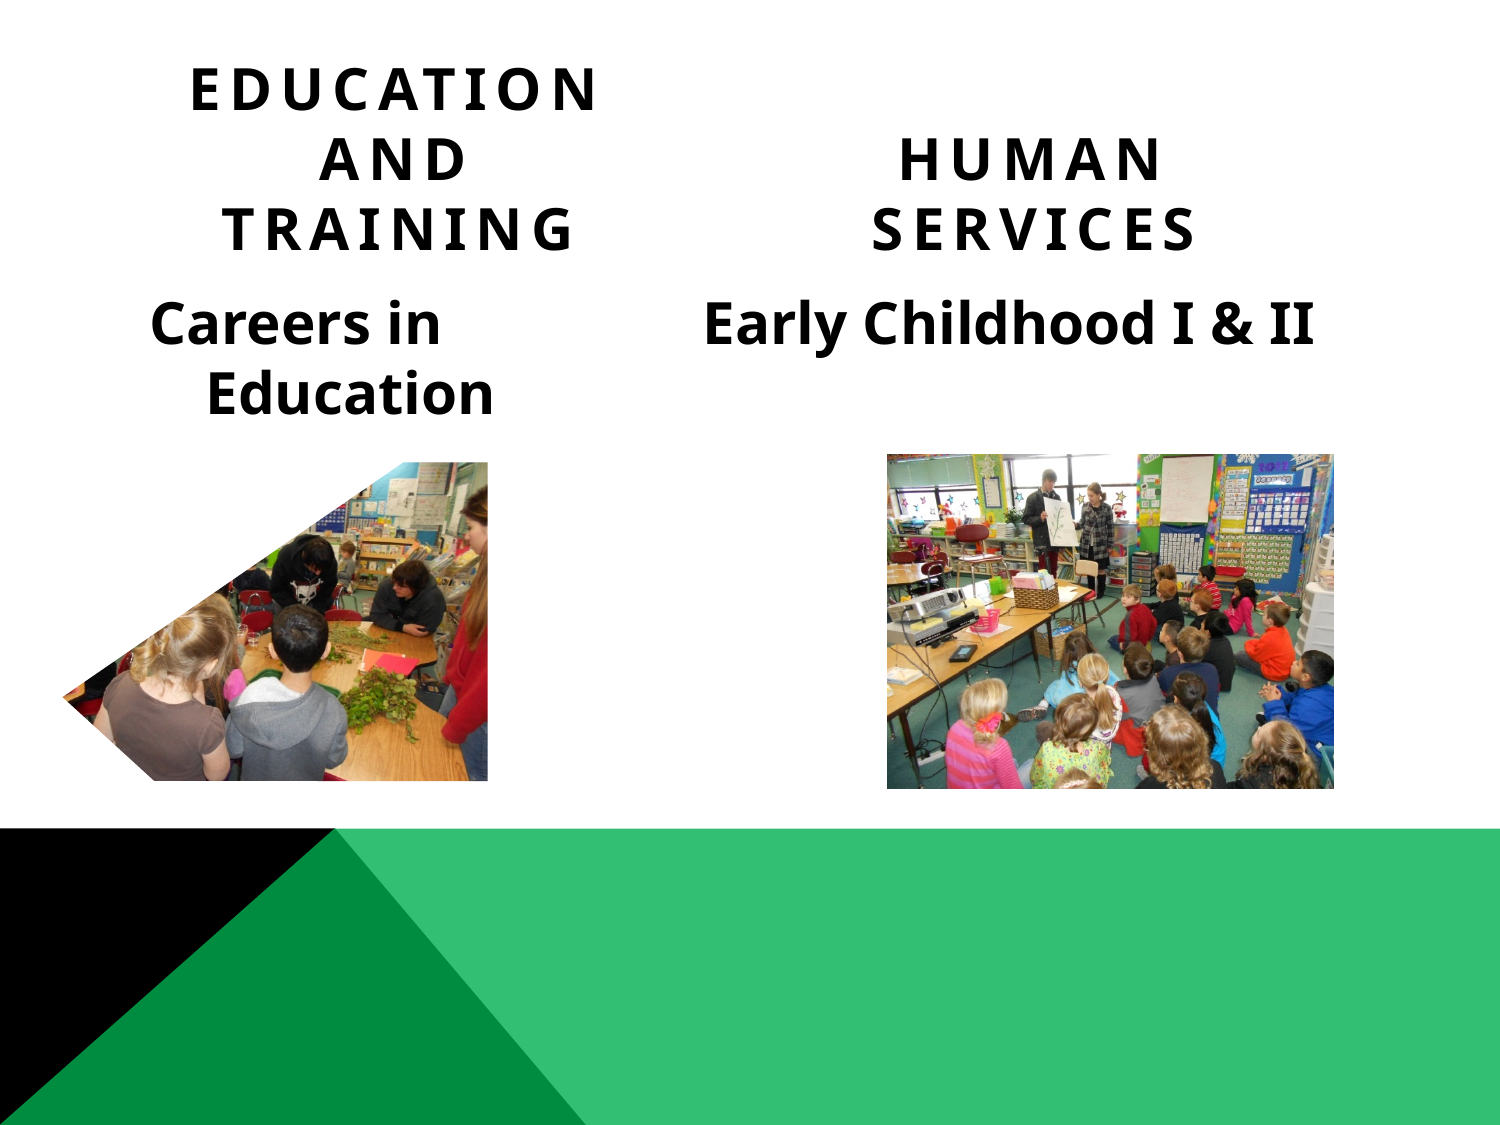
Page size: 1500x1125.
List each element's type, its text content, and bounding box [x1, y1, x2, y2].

picture [887, 454, 1334, 790]
list Education and Training [135, 179, 660, 270]
list Early Childhood I & II [687, 279, 1338, 790]
list Careers in Education [134, 279, 660, 790]
list Human Services [771, 179, 1296, 270]
picture [62, 462, 488, 782]
